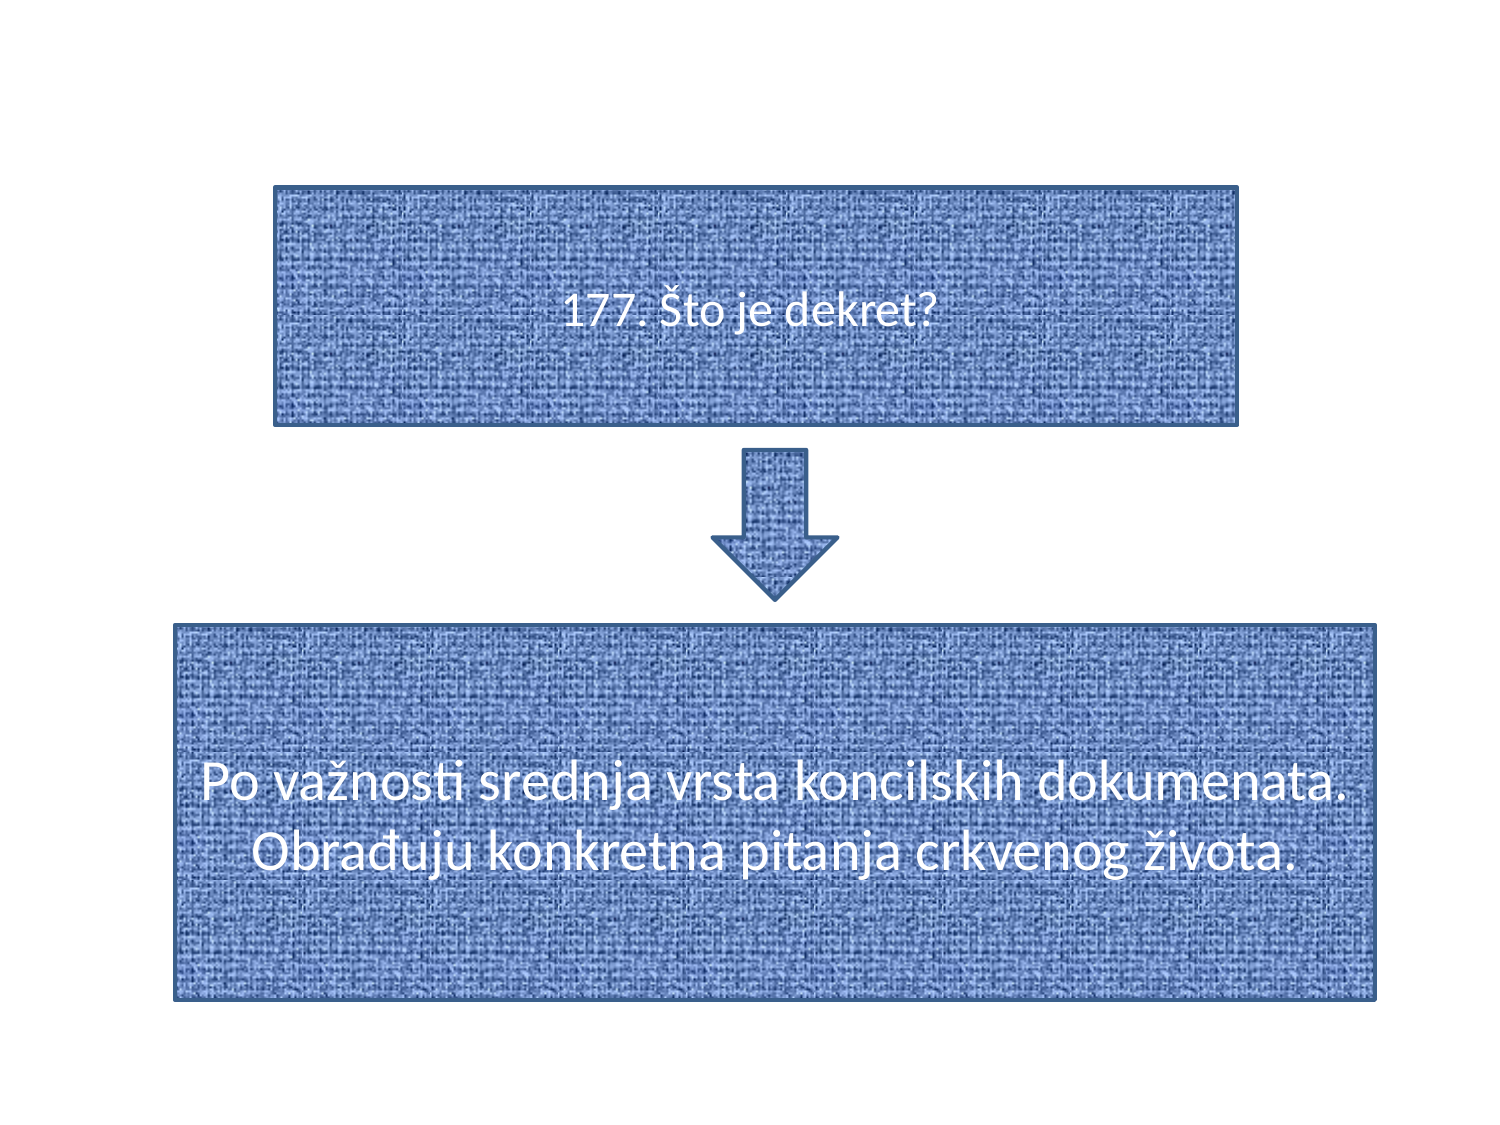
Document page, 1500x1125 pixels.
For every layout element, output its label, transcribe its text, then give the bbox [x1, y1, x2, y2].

text_box [710, 447, 840, 603]
text_box Po važnosti srednja vrsta koncilskih dokumenata. Obrađuju konkretna pitanja crkvenog života. [173, 623, 1377, 1002]
text_box 177. Što je dekret? [273, 185, 1239, 427]
